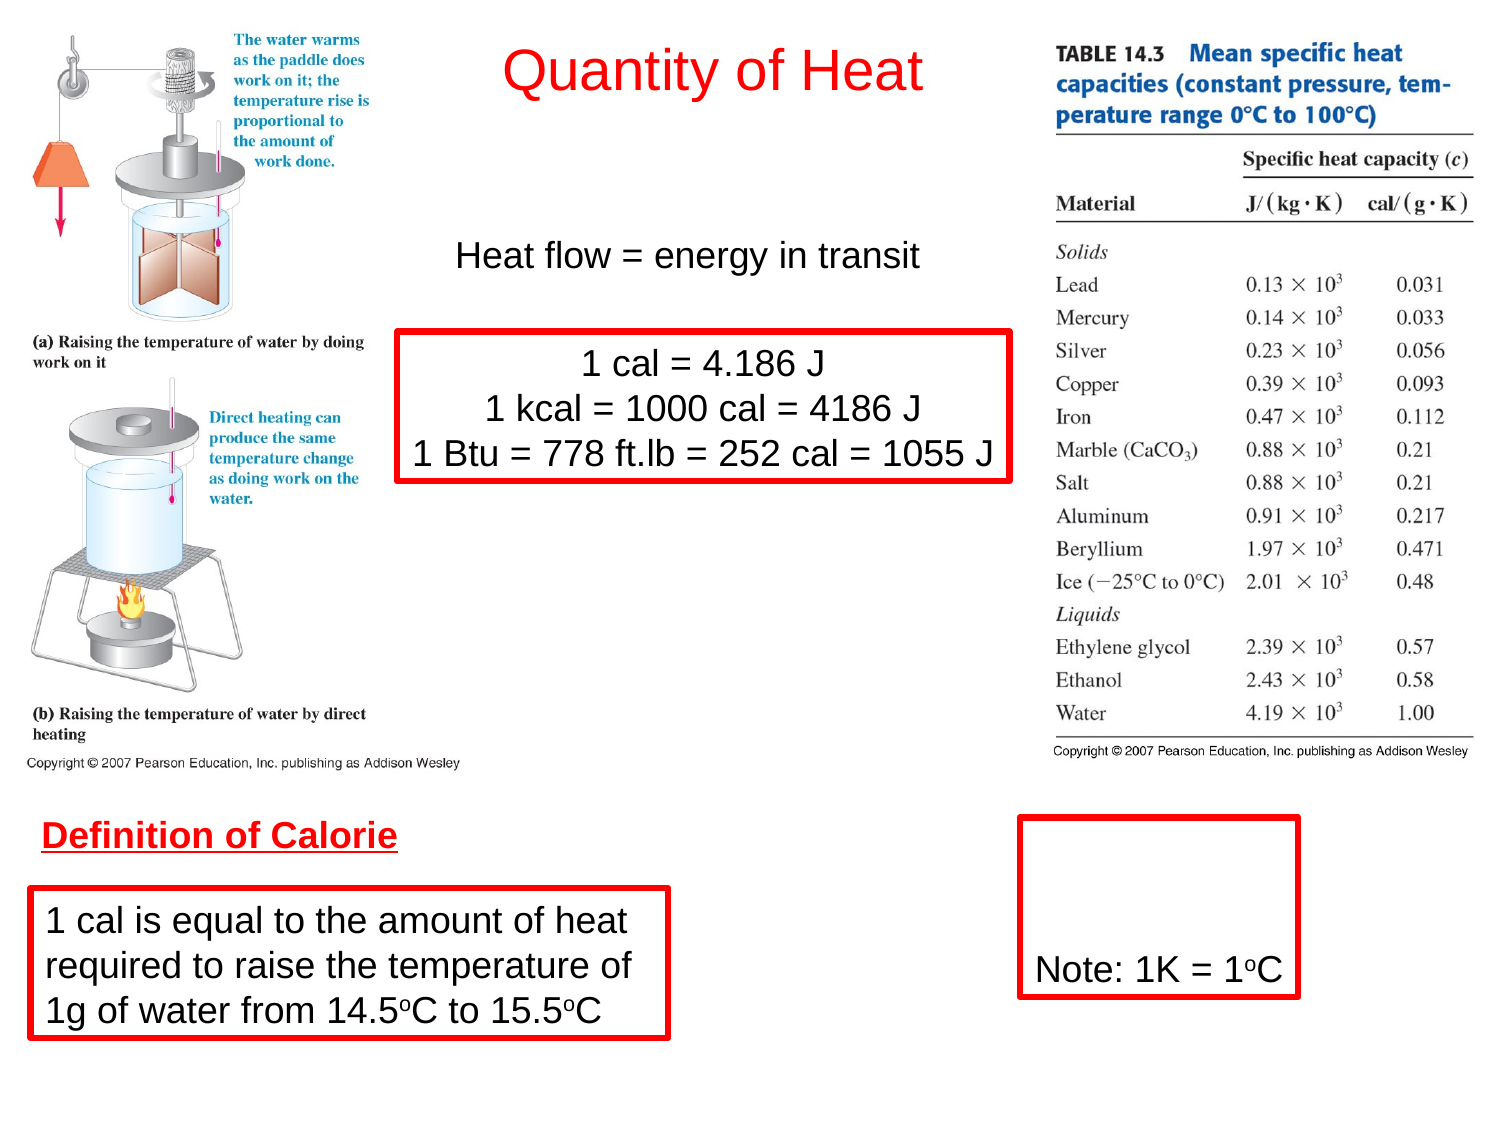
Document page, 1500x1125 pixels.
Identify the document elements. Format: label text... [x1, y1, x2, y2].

picture [1049, 37, 1500, 763]
text_box 1 cal = 4.186 J 1 kcal = 1000 cal = 4186 J 1 Btu = 778 ft.lb = 252 cal = 1055 J [466, 331, 1010, 482]
text_box Quantity of Heat [487, 24, 975, 110]
picture [24, 24, 463, 776]
text_box Heat flow = energy in transit [466, 223, 936, 284]
text_box Definition of Calorie [26, 803, 414, 864]
text_box 1 cal is equal to the amount of heat required to raise the temperature of 1g of water from 14.5oC to 15.5oC [30, 888, 669, 1038]
